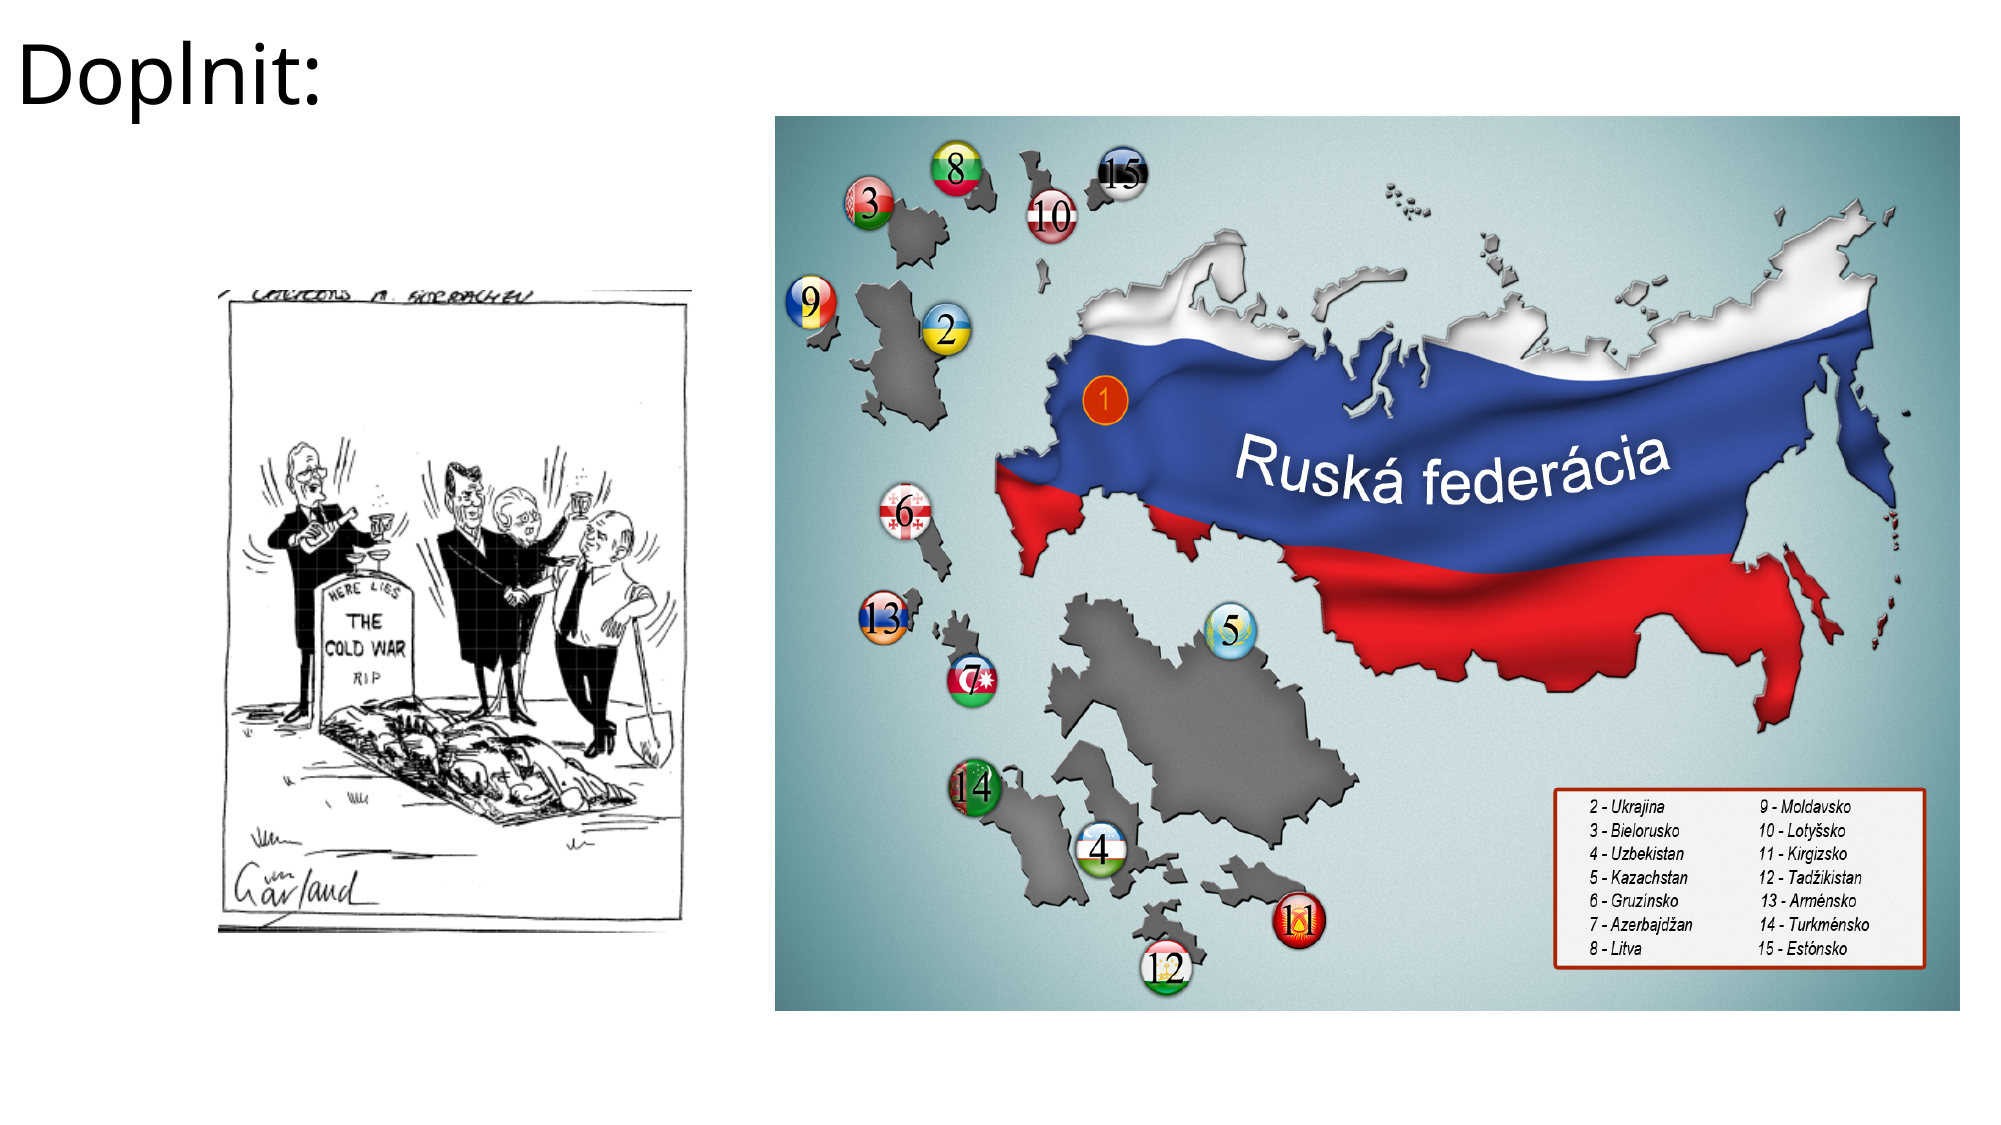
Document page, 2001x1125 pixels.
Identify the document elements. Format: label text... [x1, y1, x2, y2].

picture [775, 116, 1960, 1011]
title Doplnit: [0, 0, 1725, 187]
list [218, 290, 692, 933]
